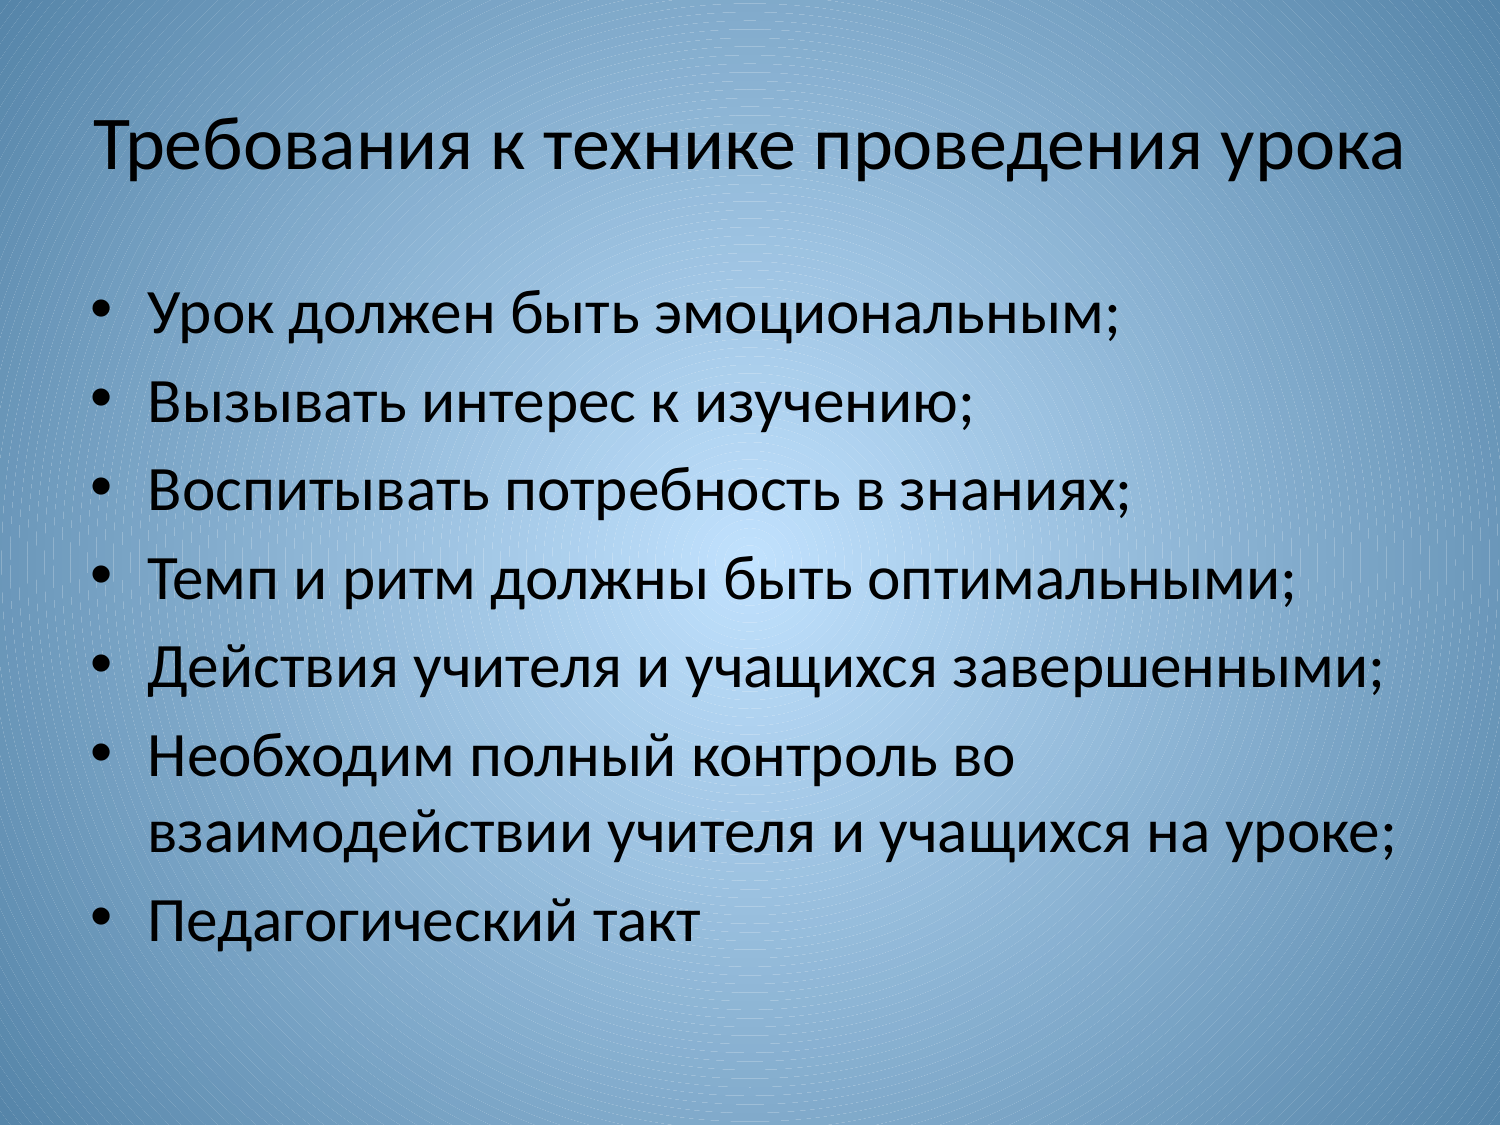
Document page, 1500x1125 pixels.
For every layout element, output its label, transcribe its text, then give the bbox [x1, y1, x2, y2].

title Требования к технике проведения урока [75, 45, 1425, 233]
list Урок должен быть эмоциональным; Вызывать интерес к изучению; Воспитывать потребность в знаниях; Темп и ритм должны быть оптимальными; Действия учителя и учащихся завершенными; Необходим полный контроль во взаимодействии учителя и учащихся на уроке; Педагогический такт [75, 262, 1425, 1005]
